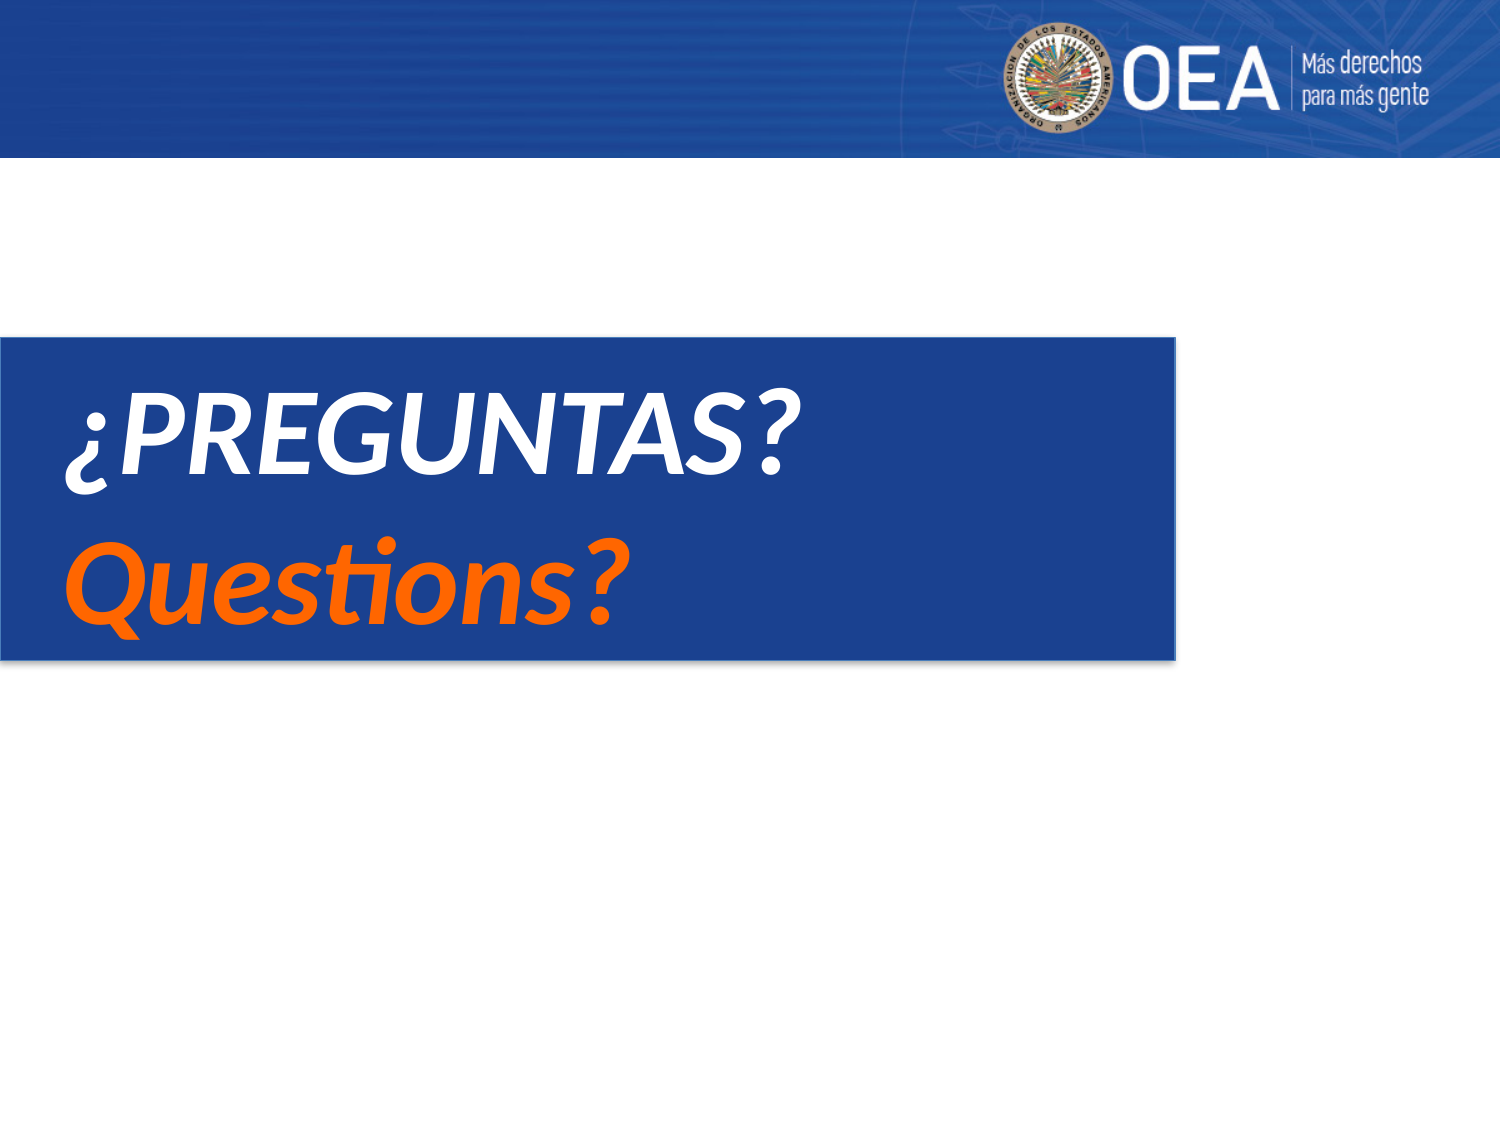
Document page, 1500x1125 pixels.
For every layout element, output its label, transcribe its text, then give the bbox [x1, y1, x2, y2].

text_box [0, 337, 1176, 661]
text_box ¿PREGUNTAS? Questions? [46, 342, 950, 658]
picture [0, 0, 1500, 158]
